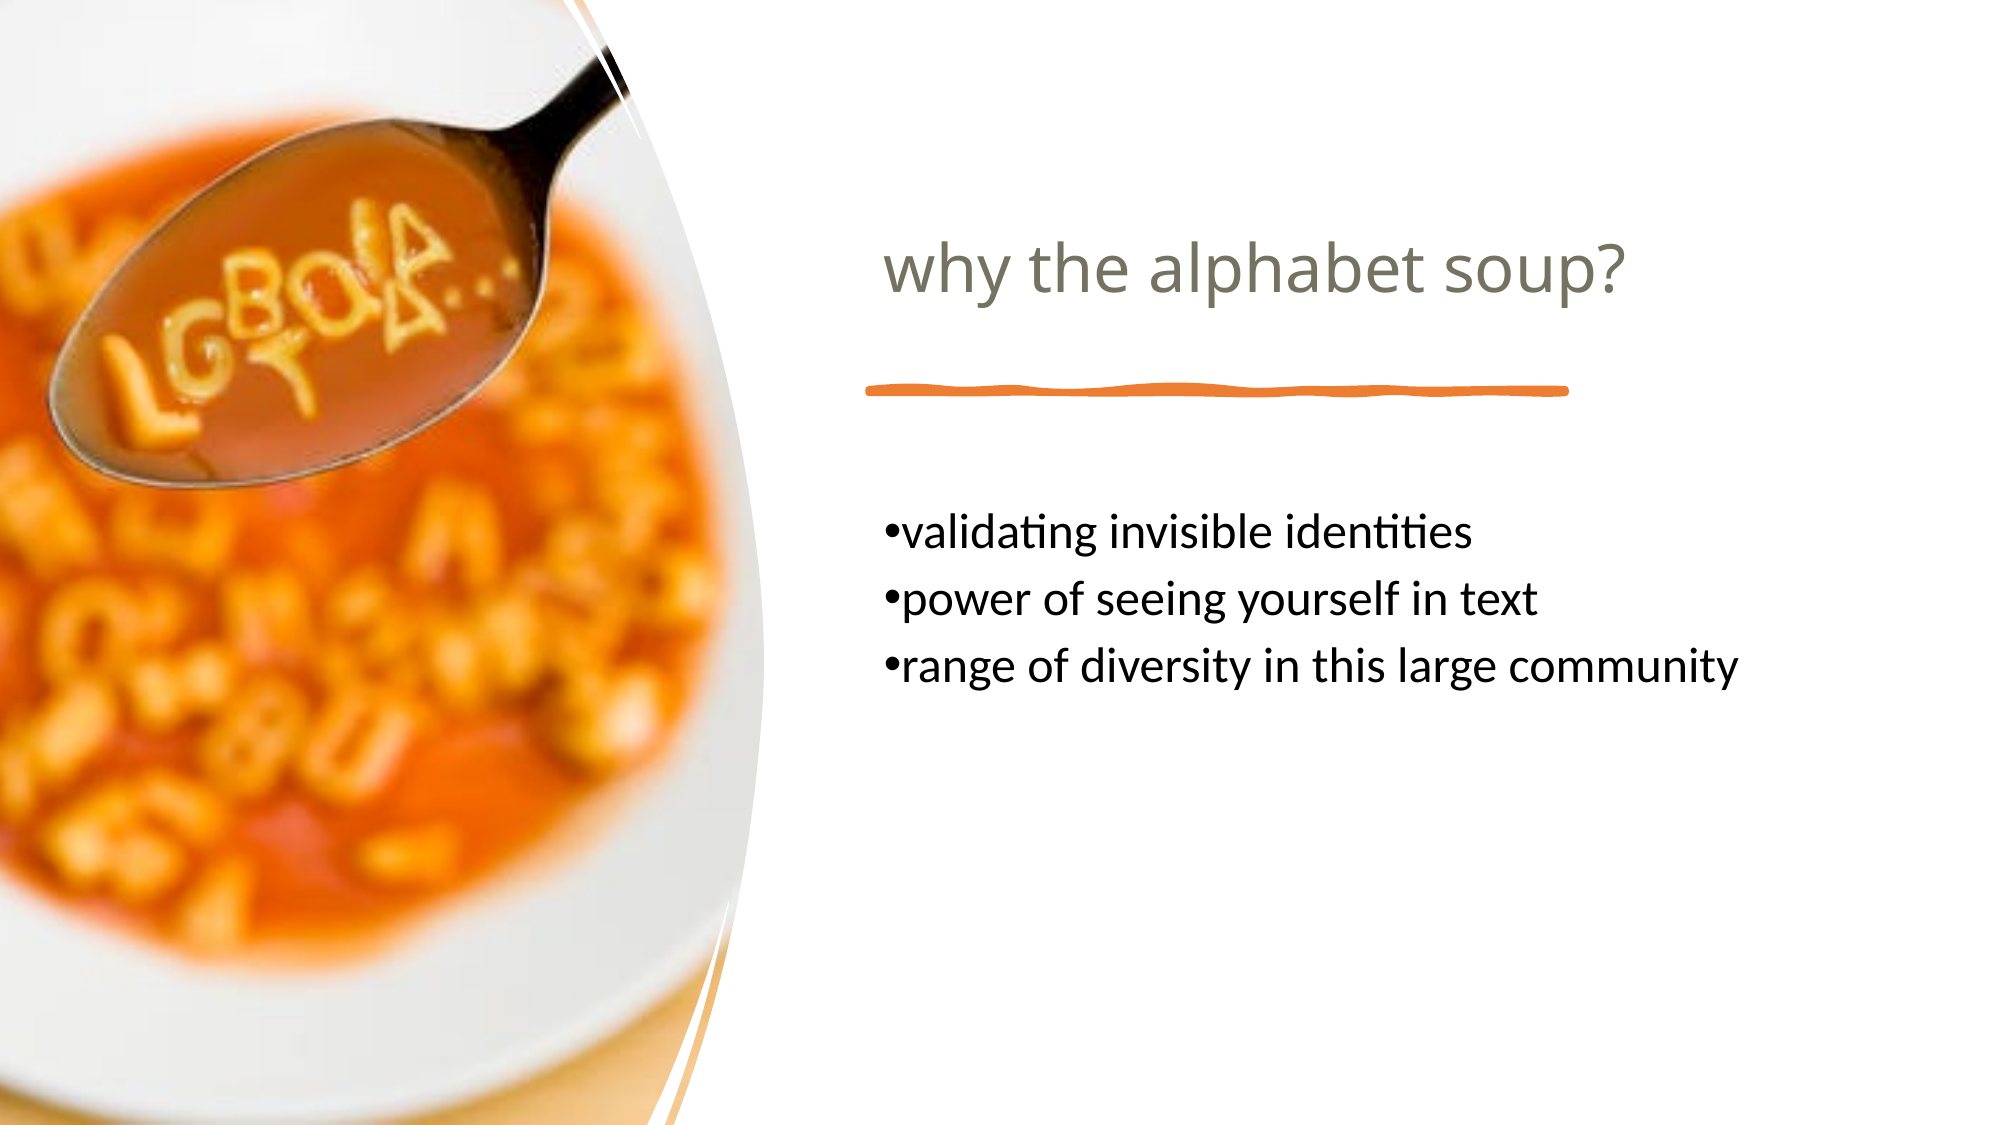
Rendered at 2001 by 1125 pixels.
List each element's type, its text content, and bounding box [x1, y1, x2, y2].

picture [0, 0, 764, 1125]
text_box [867, 385, 1567, 396]
text_box why the alphabet soup? [868, 226, 1895, 364]
text_box validating invisible identities power of seeing yourself in text range of diversity in this large community [868, 498, 1895, 1016]
text_box [764, 0, 2000, 1125]
